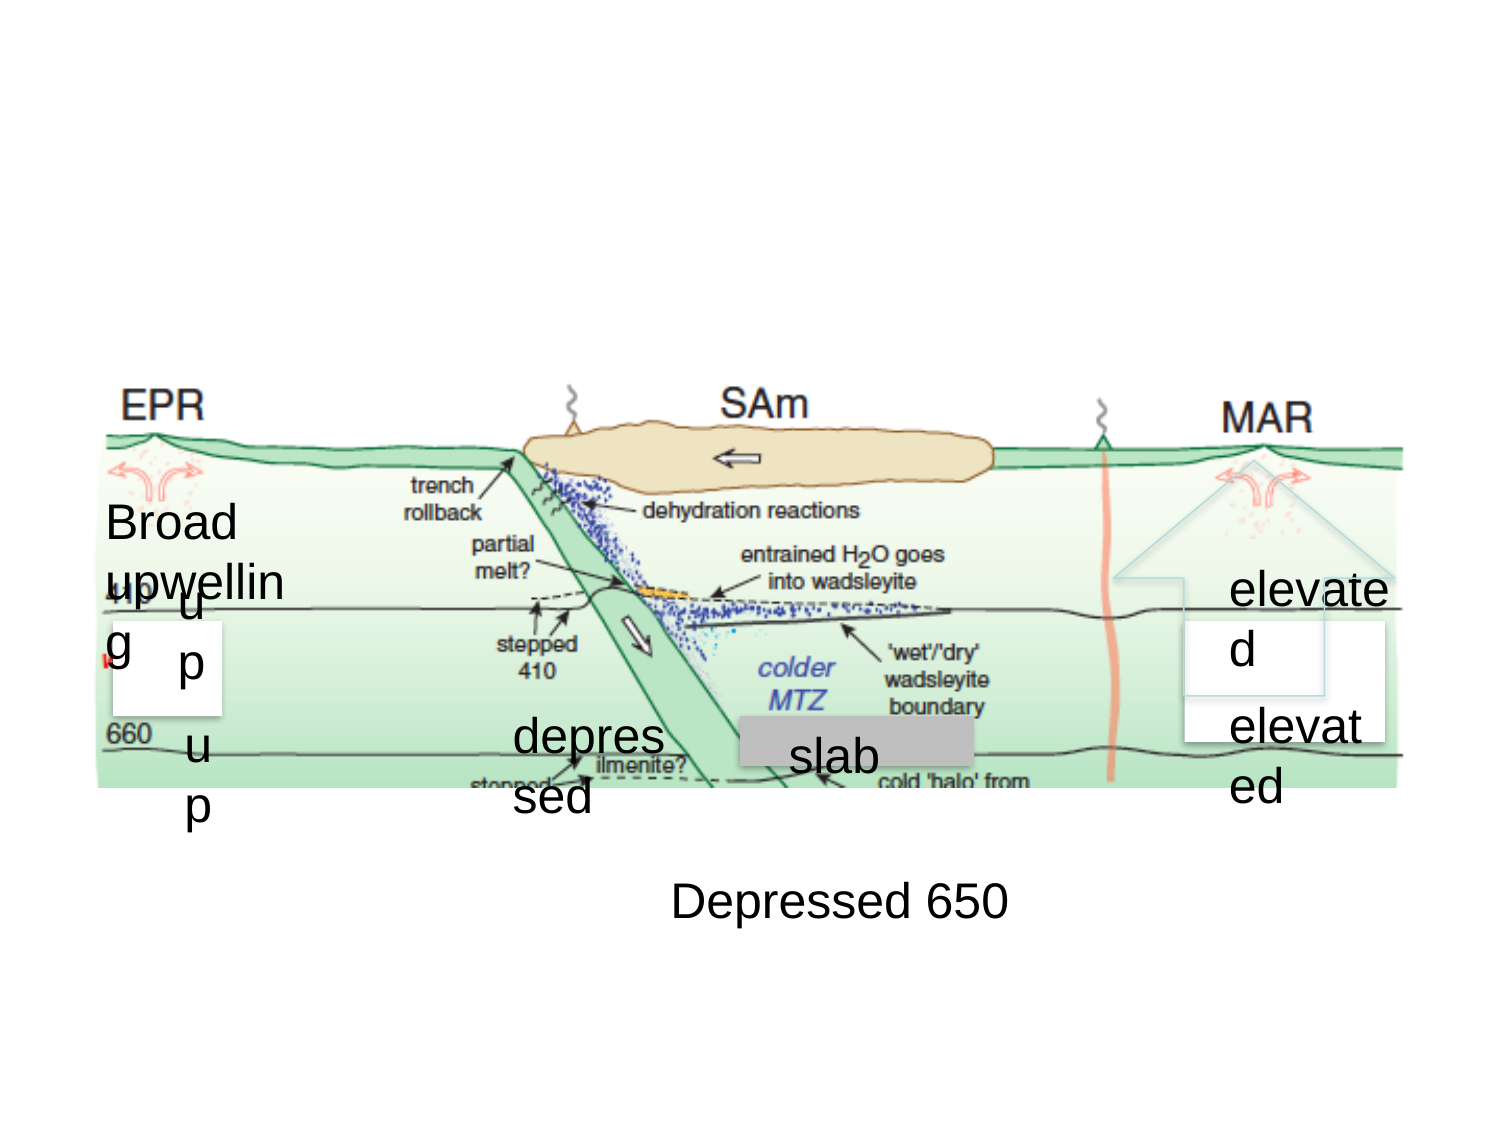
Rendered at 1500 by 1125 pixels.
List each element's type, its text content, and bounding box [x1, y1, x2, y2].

text_box Depressed 650 [655, 861, 1137, 936]
text_box up [169, 796, 239, 840]
text_box elevated [1214, 796, 1379, 821]
picture [39, 335, 1441, 788]
text_box depressed [498, 796, 701, 831]
